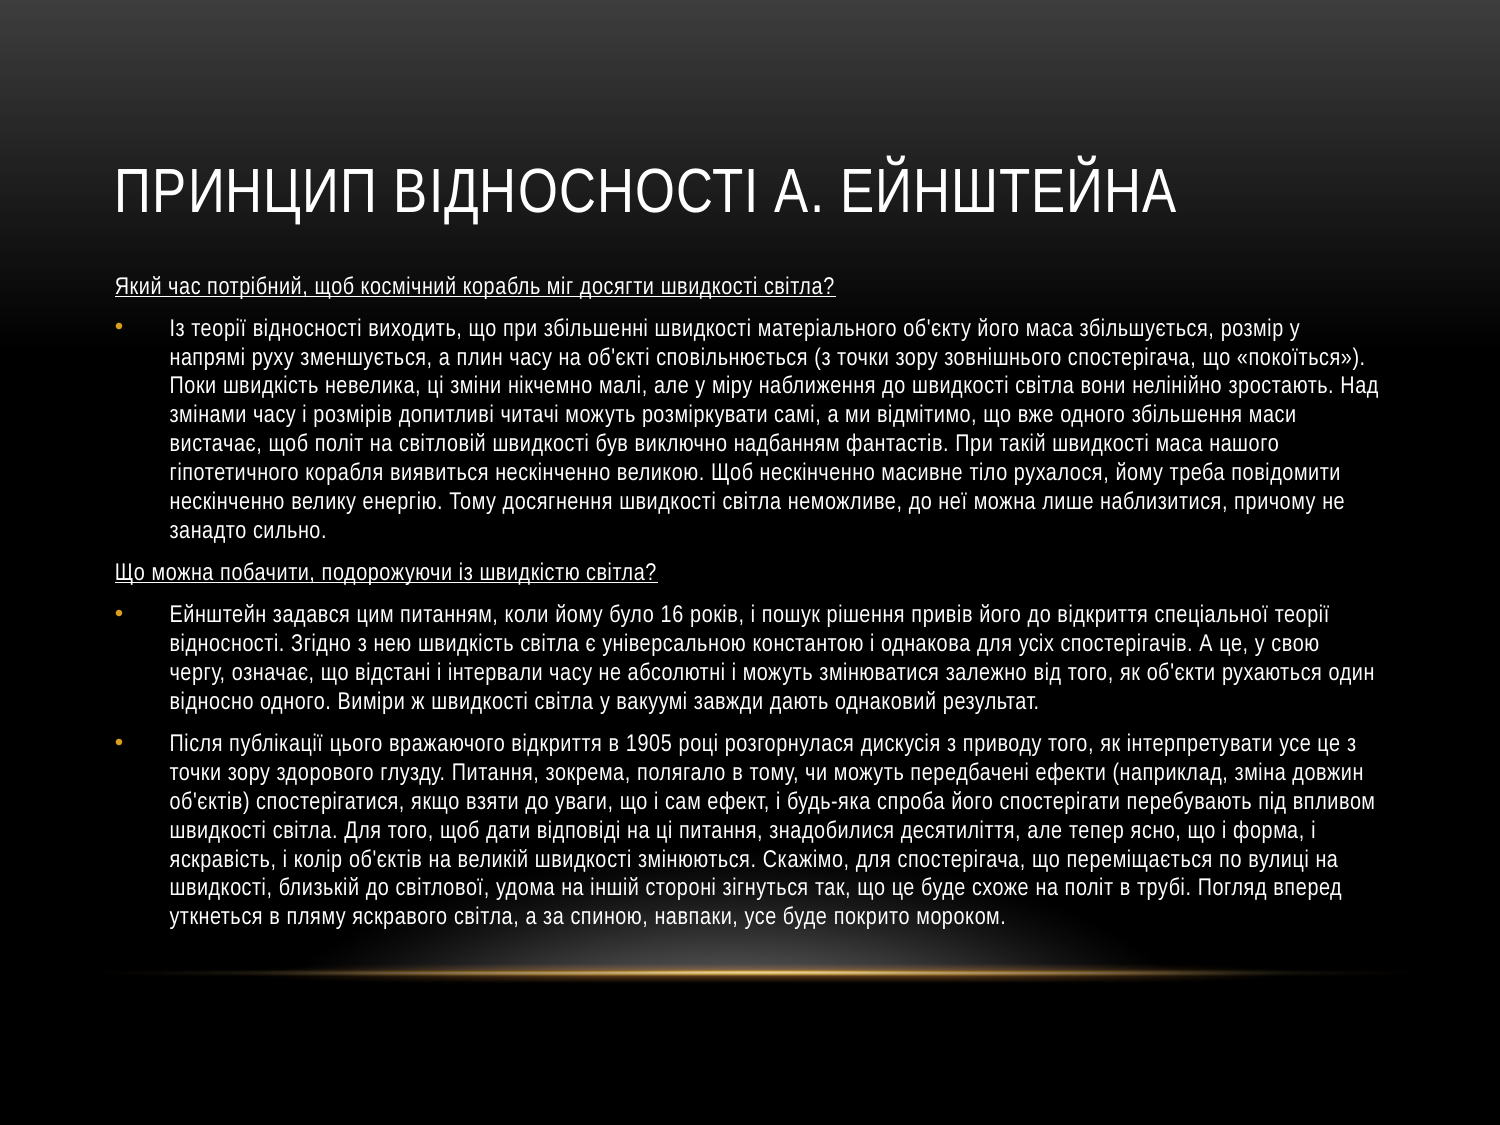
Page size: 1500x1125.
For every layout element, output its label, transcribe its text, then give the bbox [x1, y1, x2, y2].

title Принцип відносності А. Ейнштейна [99, 45, 1400, 233]
picture [0, 0, 1500, 1125]
list Який час потрібний, щоб космічний корабль міг досягти швидкості світла? Із теорії відносності виходить, що при збільшенні швидкості матеріального об'єкту його маса збільшується, розмір у напрямі руху зменшується, а плин часу на об'єкті сповільнюється (з точки зору зовнішнього спостерігача, що «покоїться»). Поки швидкість невелика, ці зміни нікчемно малі, але у міру наближення до швидкості світла вони нелінійно зростають. Над змінами часу і розмірів допитливі читачі можуть розміркувати самі, а ми відмітимо, що вже одного збільшення маси вистачає, щоб політ на світловій швидкості був виключно надбанням фантастів. При такій швидкості маса нашого гіпотетичного корабля виявиться нескінченно великою. Щоб нескінченно масивне тіло рухалося, йому треба повідомити нескінченно велику енергію. Тому досягнення швидкості світла неможливе, до неї можна лише наблизитися, причому не занадто сильно. Що можна побачити, подорожуючи із швидкістю світла? Ейнштейн задався цим питанням, коли йому було 16 років, і пошук рішення привів його до відкриття спеціальної теорії відносності. Згідно з нею швидкість світла є універсальною константою і однакова для усіх спостерігачів. А це, у свою чергу, означає, що відстані і інтервали часу не абсолютні і можуть змінюватися залежно від того, як об'єкти рухаються один відносно одного. Виміри ж швидкості світла у вакуумі завжди дають однаковий результат. Після публікації цього вражаючого відкриття в 1905 році розгорнулася дискусія з приводу того, як інтерпретувати усе це з точки зору здорового глузду. Питання, зокрема, полягало в тому, чи можуть передбачені ефекти (наприклад, зміна довжин об'єктів) спостерігатися, якщо взяти до уваги, що і сам ефект, і будь-яка спроба його спостерігати перебувають під впливом швидкості світла. Для того, щоб дати відповіді на ці питання, знадобилися десятиліття, але тепер ясно, що і форма, і яскравість, і колір об'єктів на великій швидкості змінюються. Скажімо, для спостерігача, що переміщається по вулиці на швидкості, близькій до світлової, удома на іншій стороні зігнуться так, що це буде схоже на політ в трубі. Погляд вперед уткнеться в пляму яскравого світла, а за спиною, навпаки, усе буде покрито мороком. [99, 262, 1400, 938]
